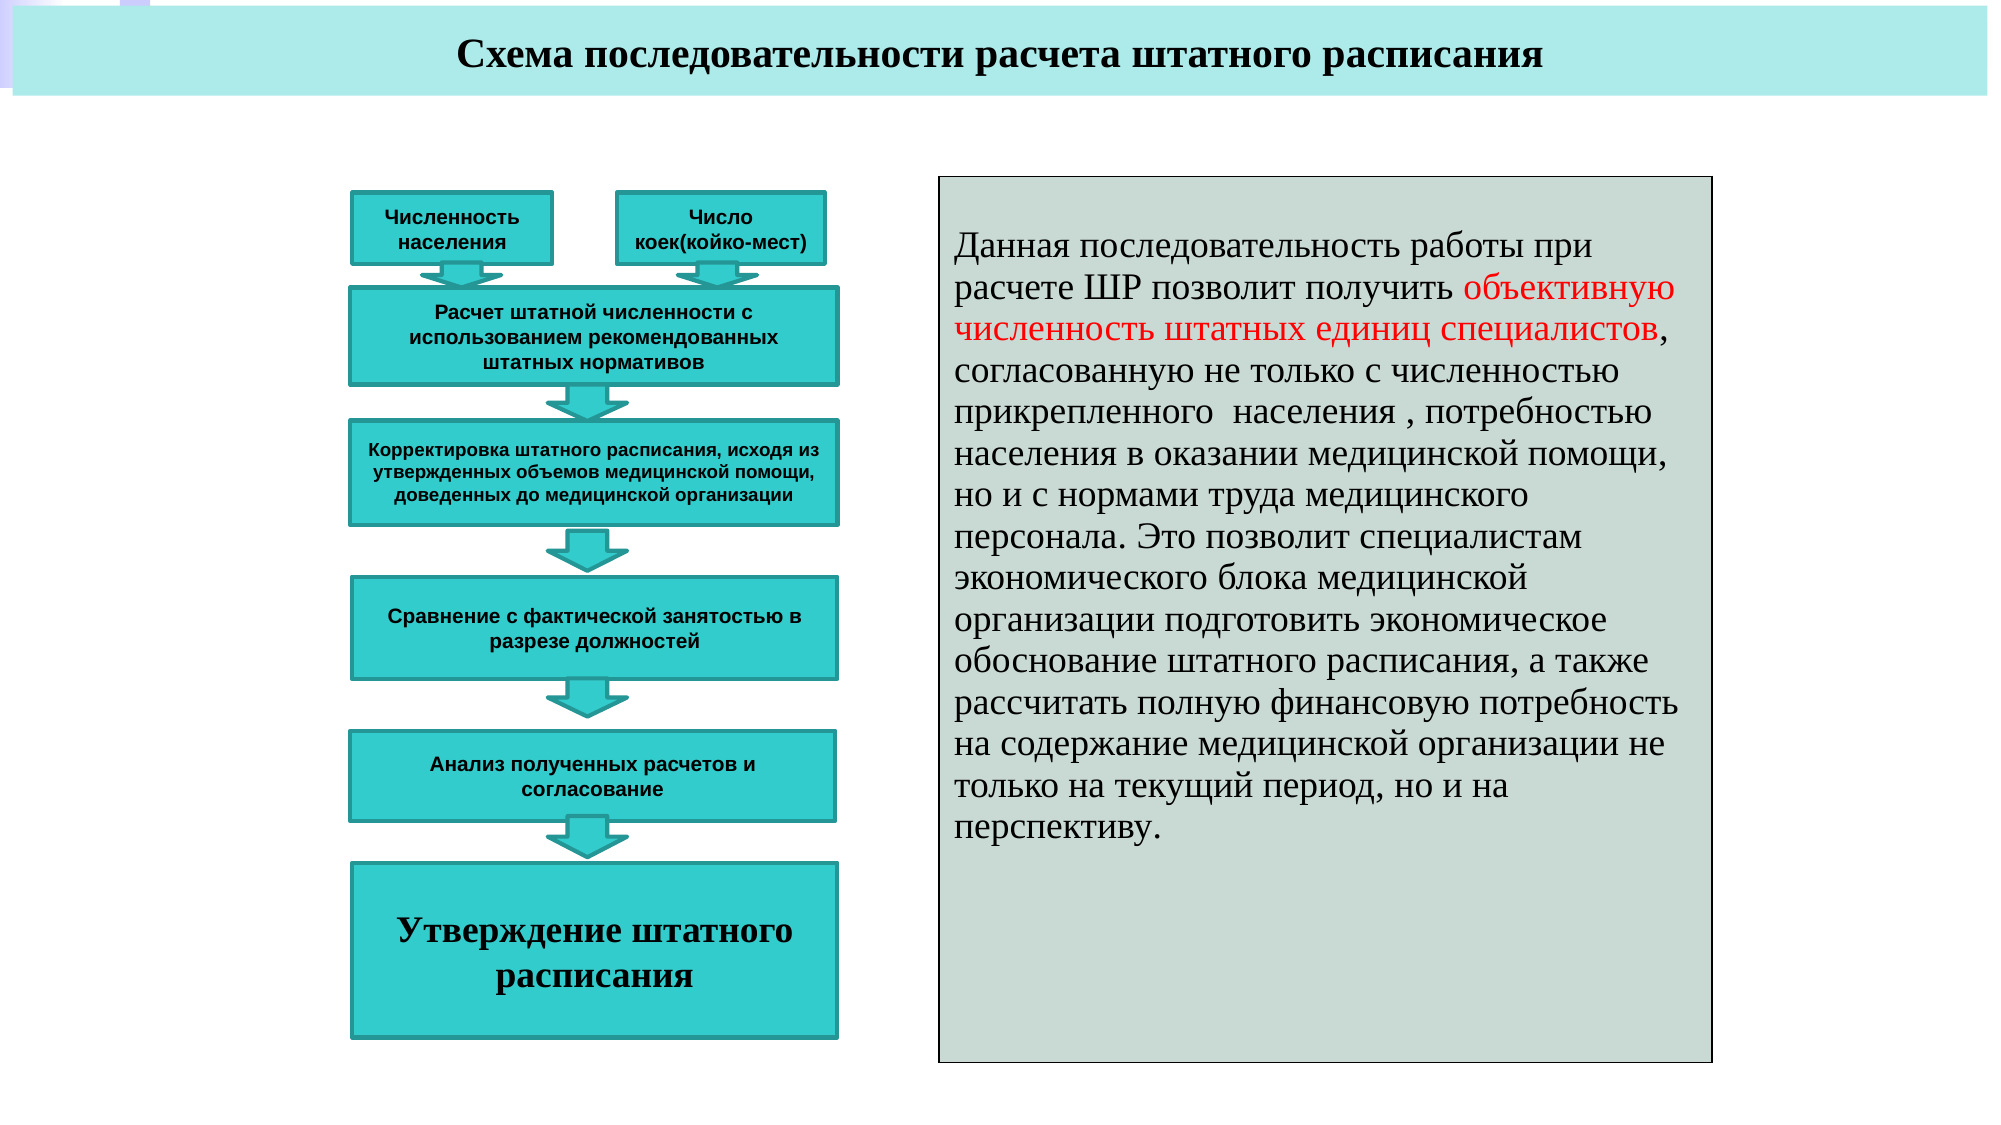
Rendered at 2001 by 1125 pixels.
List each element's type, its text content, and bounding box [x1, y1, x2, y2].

list [319, 176, 863, 1038]
text_box [419, 260, 504, 290]
text_box [545, 528, 630, 573]
text_box [545, 813, 630, 860]
text_box Численность населения [350, 190, 554, 266]
table_header Данная последовательность работы при расчете ШР позволит получить объективную численность штатных единиц специалистов, согласованную не только с численностью прикрепленного населения , потребностью населения в оказании медицинской помощи, но и с нормами труда медицинского персонала. Это позволит специалистам экономического блока медицинской организации подготовить экономическое обоснование штатного расписания, а также расcчитать полную финансовую потребность на содержание медицинской организации не только на текущий период, но и на перспективу. [940, 177, 1711, 1062]
text_box Сравнение с фактической занятостью в разрезе должностей [350, 575, 839, 681]
text_box [545, 676, 630, 719]
text_box [545, 382, 630, 423]
text_box Утверждение штатного расписания [350, 861, 839, 1040]
title Схема последовательности расчета штатного расписания [12, 5, 1988, 96]
text_box Расчет штатной численности с использованием рекомендованных штатных нормативов [348, 285, 840, 387]
text_box Анализ полученных расчетов и согласование [348, 729, 837, 823]
text_box Число коек(койко-мест) [615, 190, 827, 266]
text_box [675, 260, 760, 290]
text_box Корректировка штатного расписания, исходя из утвержденных объемов медицинской помощи, доведенных до медицинской организации [348, 418, 840, 527]
